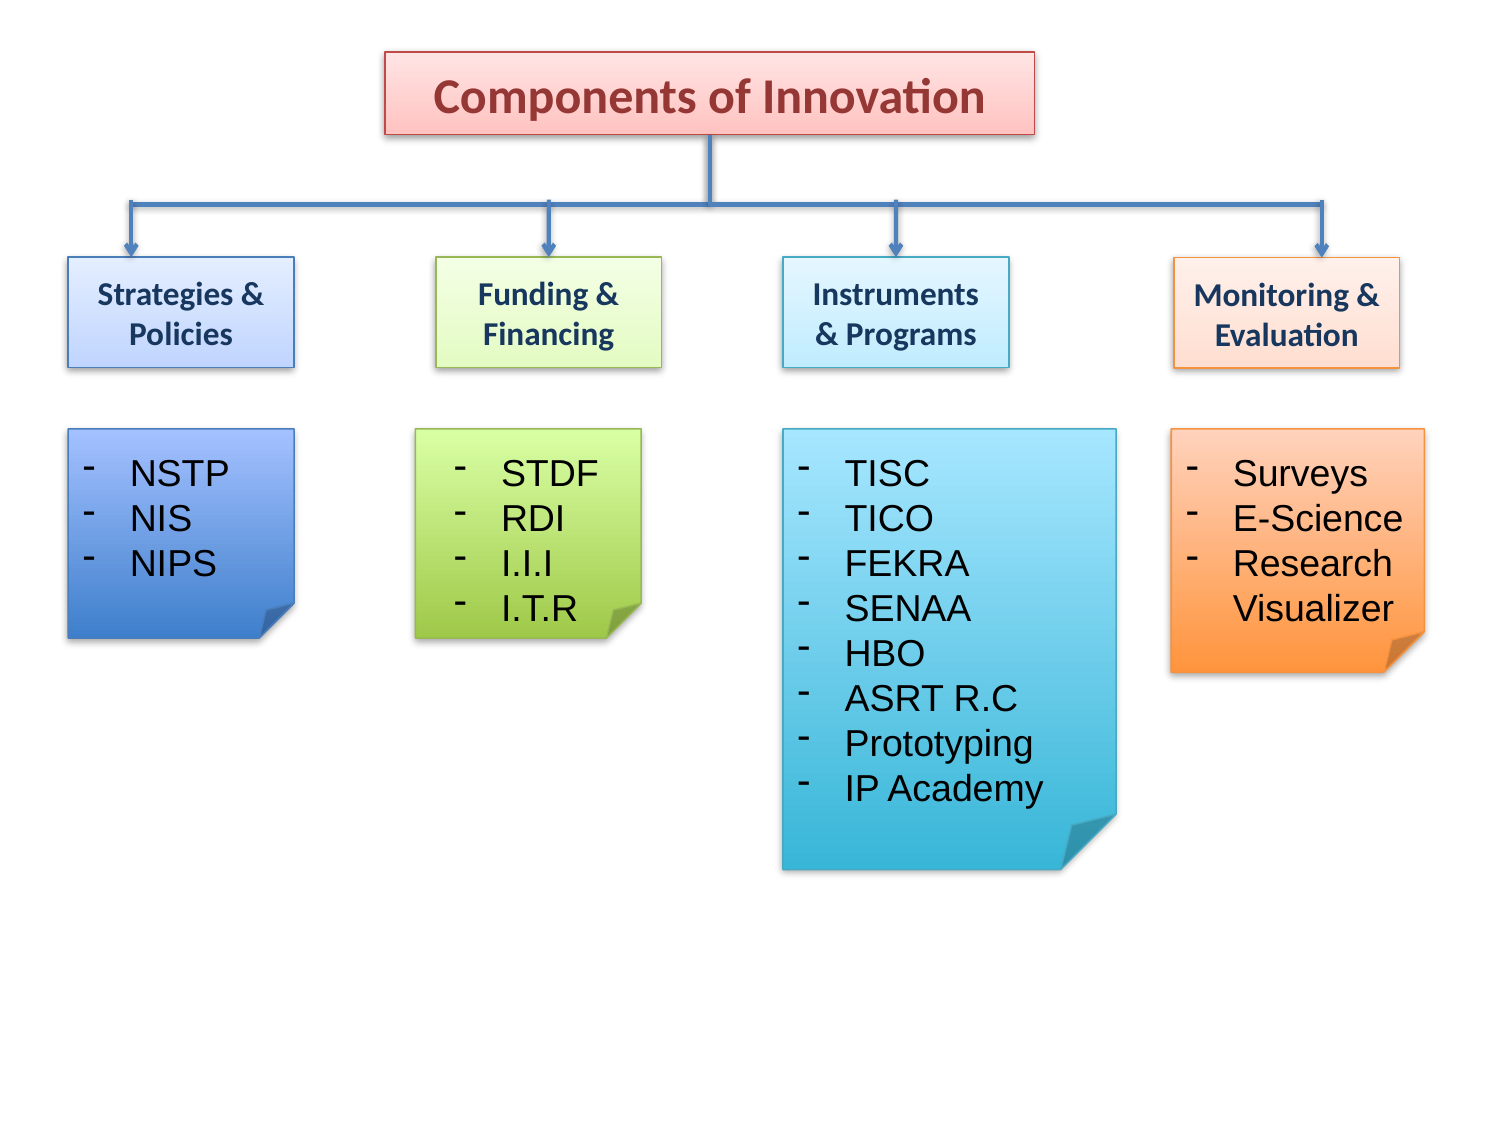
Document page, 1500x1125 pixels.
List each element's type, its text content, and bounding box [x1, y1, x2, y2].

text_box [458, 428, 642, 441]
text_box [387, 0, 454, 457]
text_box [67, 428, 295, 639]
text_box TISC TICO FEKRA SENAA HBO ASRT R.C Prototyping IP Academy [783, 441, 1093, 816]
text_box Funding & Financing [458, 256, 662, 368]
text_box Monitoring & Evaluation [1173, 257, 1400, 369]
title Components of Innovation [458, 51, 978, 135]
text_box [414, 466, 610, 639]
text_box Instruments & Programs [782, 256, 978, 368]
text_box [782, 428, 1117, 871]
text_box STDF RDI I.I.I I.T.R [439, 441, 678, 636]
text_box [983, 0, 1049, 474]
text_box NSTP NIS NIPS [68, 441, 307, 591]
text_box Strategies & Policies [67, 256, 295, 368]
text_box Surveys E-Science Research Visualizer [1171, 441, 1478, 636]
text_box [1170, 428, 1426, 674]
